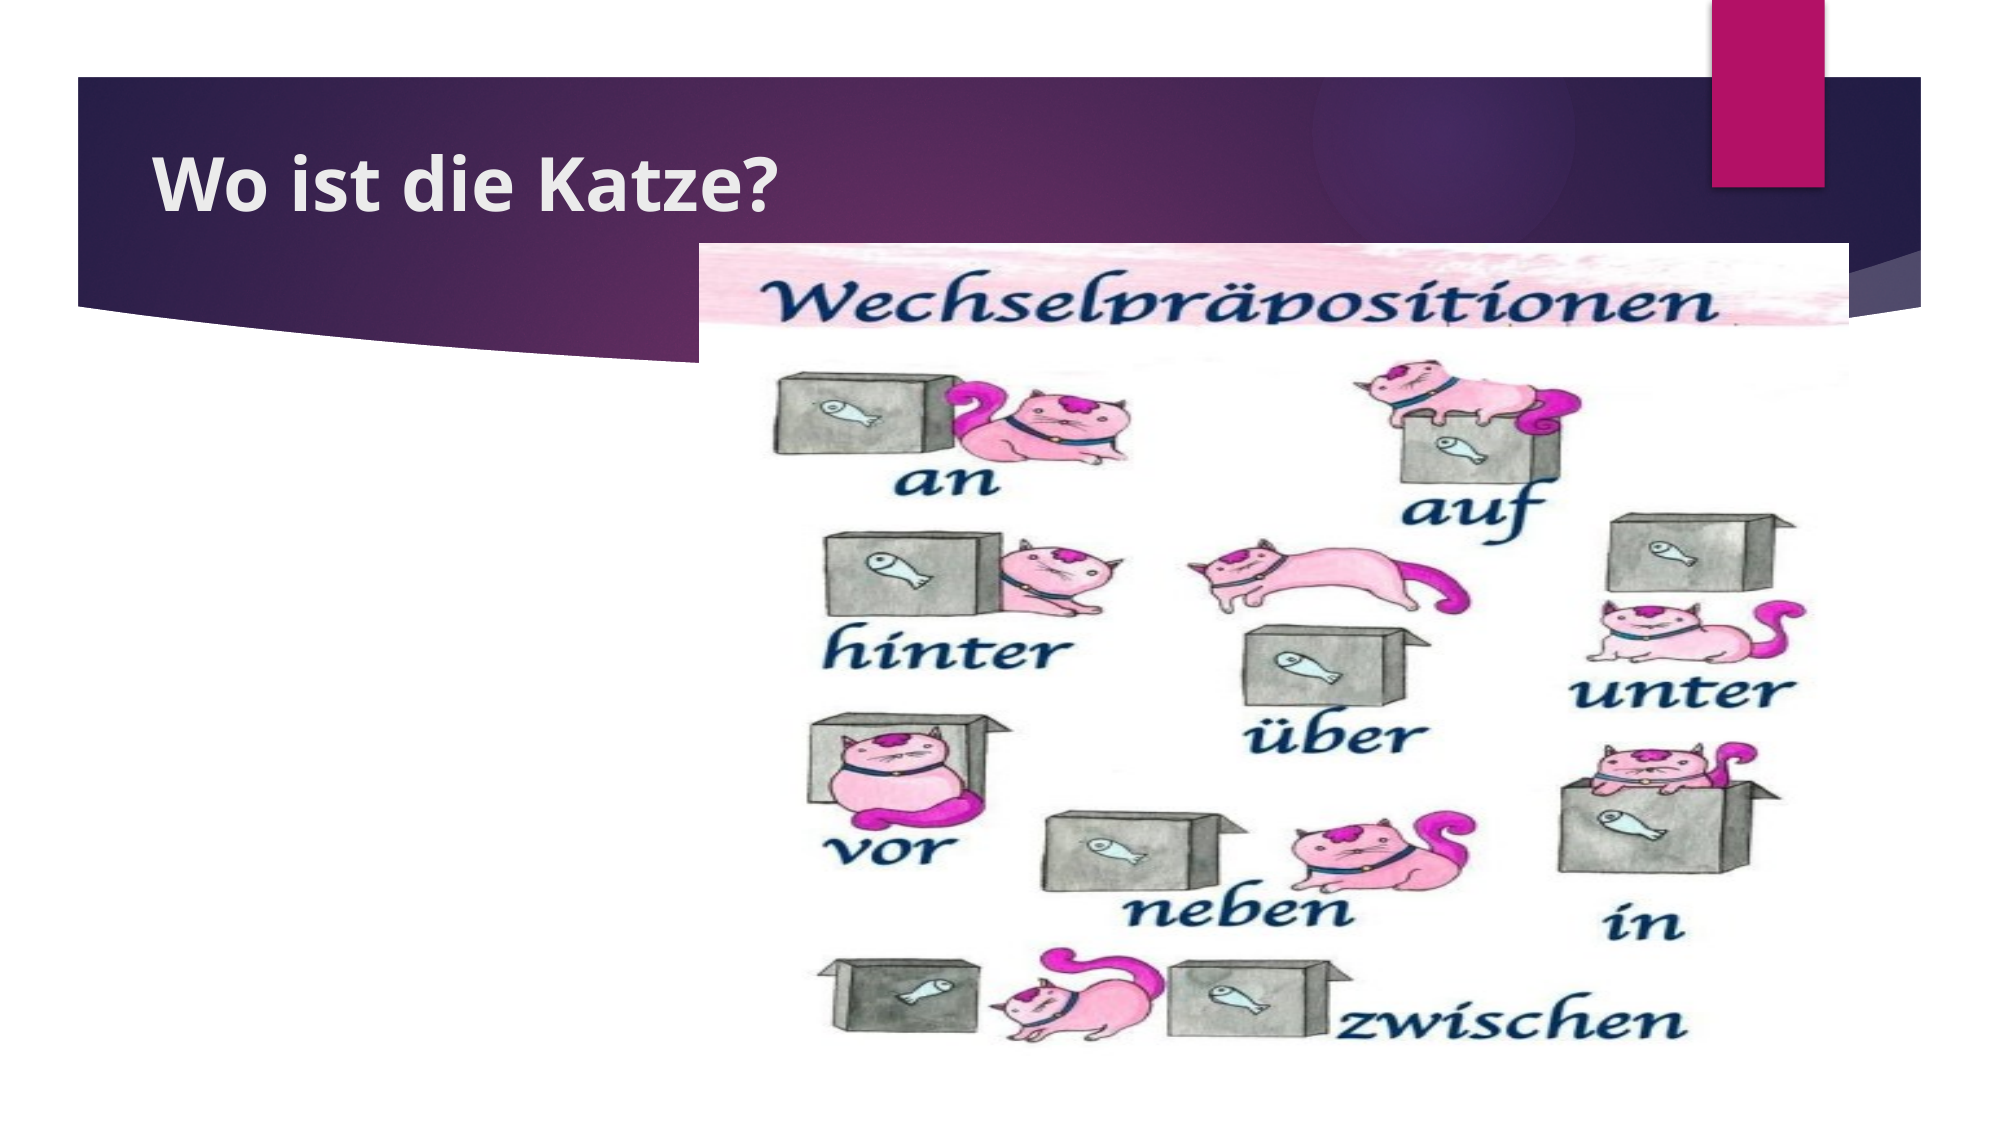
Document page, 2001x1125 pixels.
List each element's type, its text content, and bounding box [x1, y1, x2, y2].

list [699, 243, 1850, 1098]
title Wo ist die Katze? [137, 59, 1867, 303]
